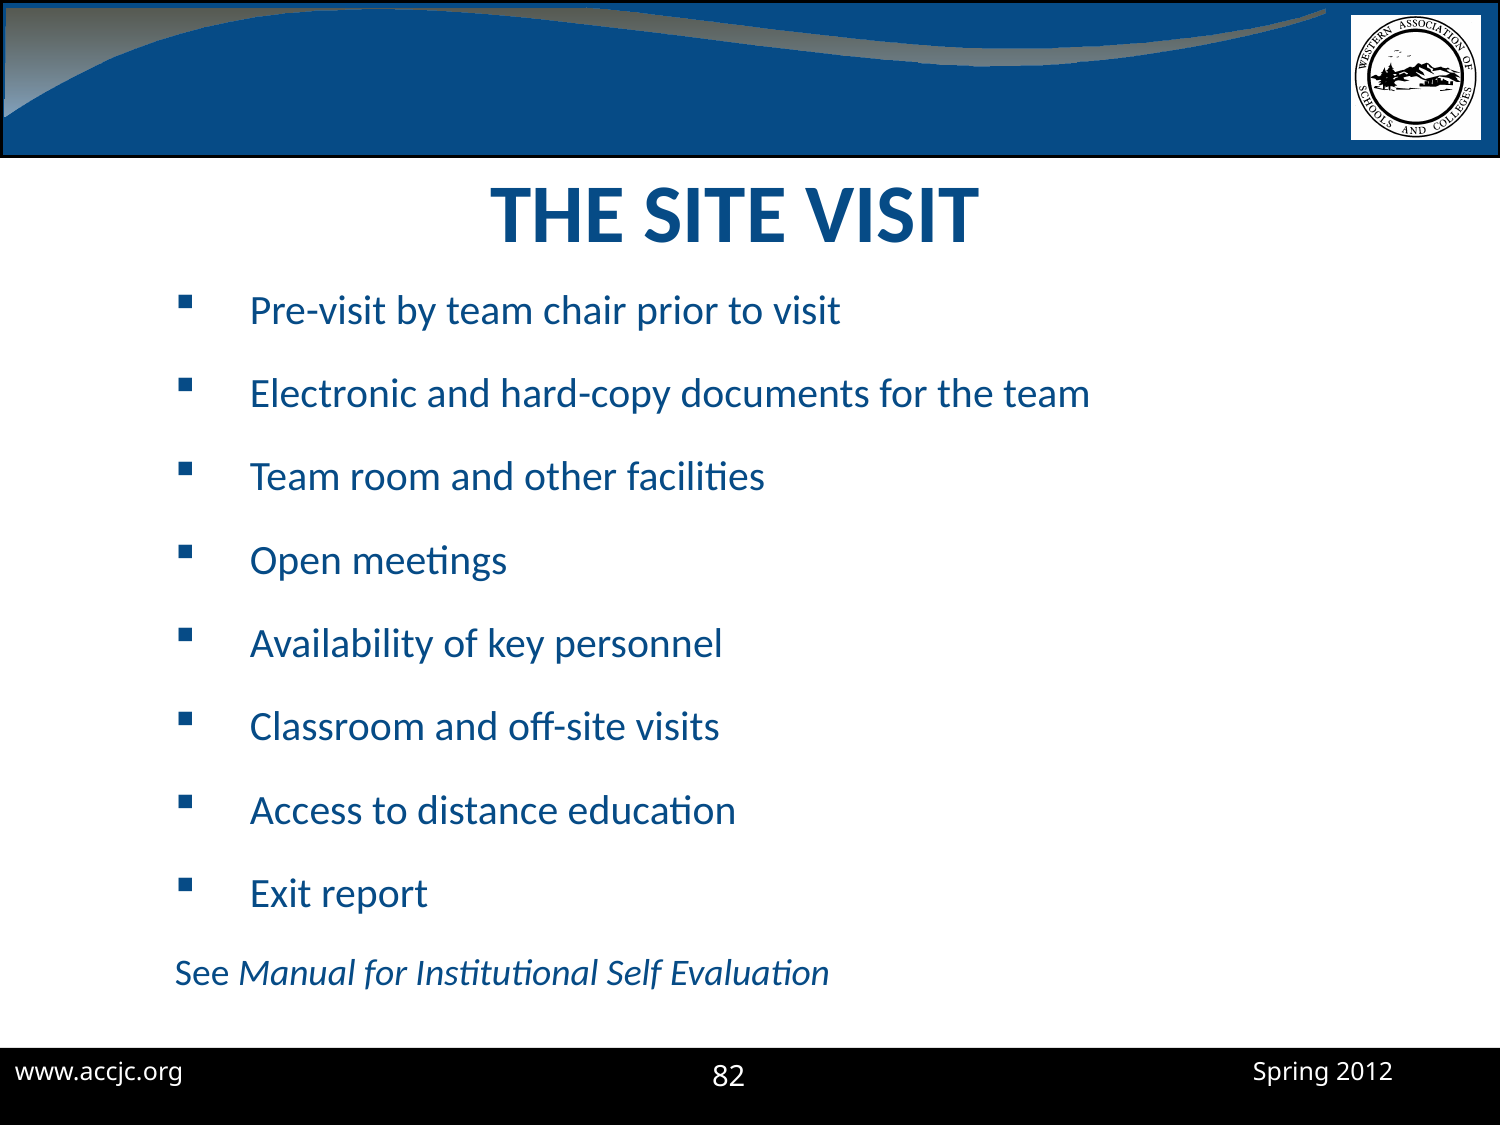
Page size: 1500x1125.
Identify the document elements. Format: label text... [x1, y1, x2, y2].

list Pre-visit by team chair prior to visit Electronic and hard-copy documents for the team Team room and other facilities Open meetings Availability of key personnel Classroom and off-site visits Access to distance education Exit report See Manual for Institutional Self Evaluation [84, 275, 1435, 1034]
picture [1351, 15, 1481, 140]
title The Site Visit [60, 155, 1411, 263]
slide_number 82 [604, 1050, 853, 1114]
